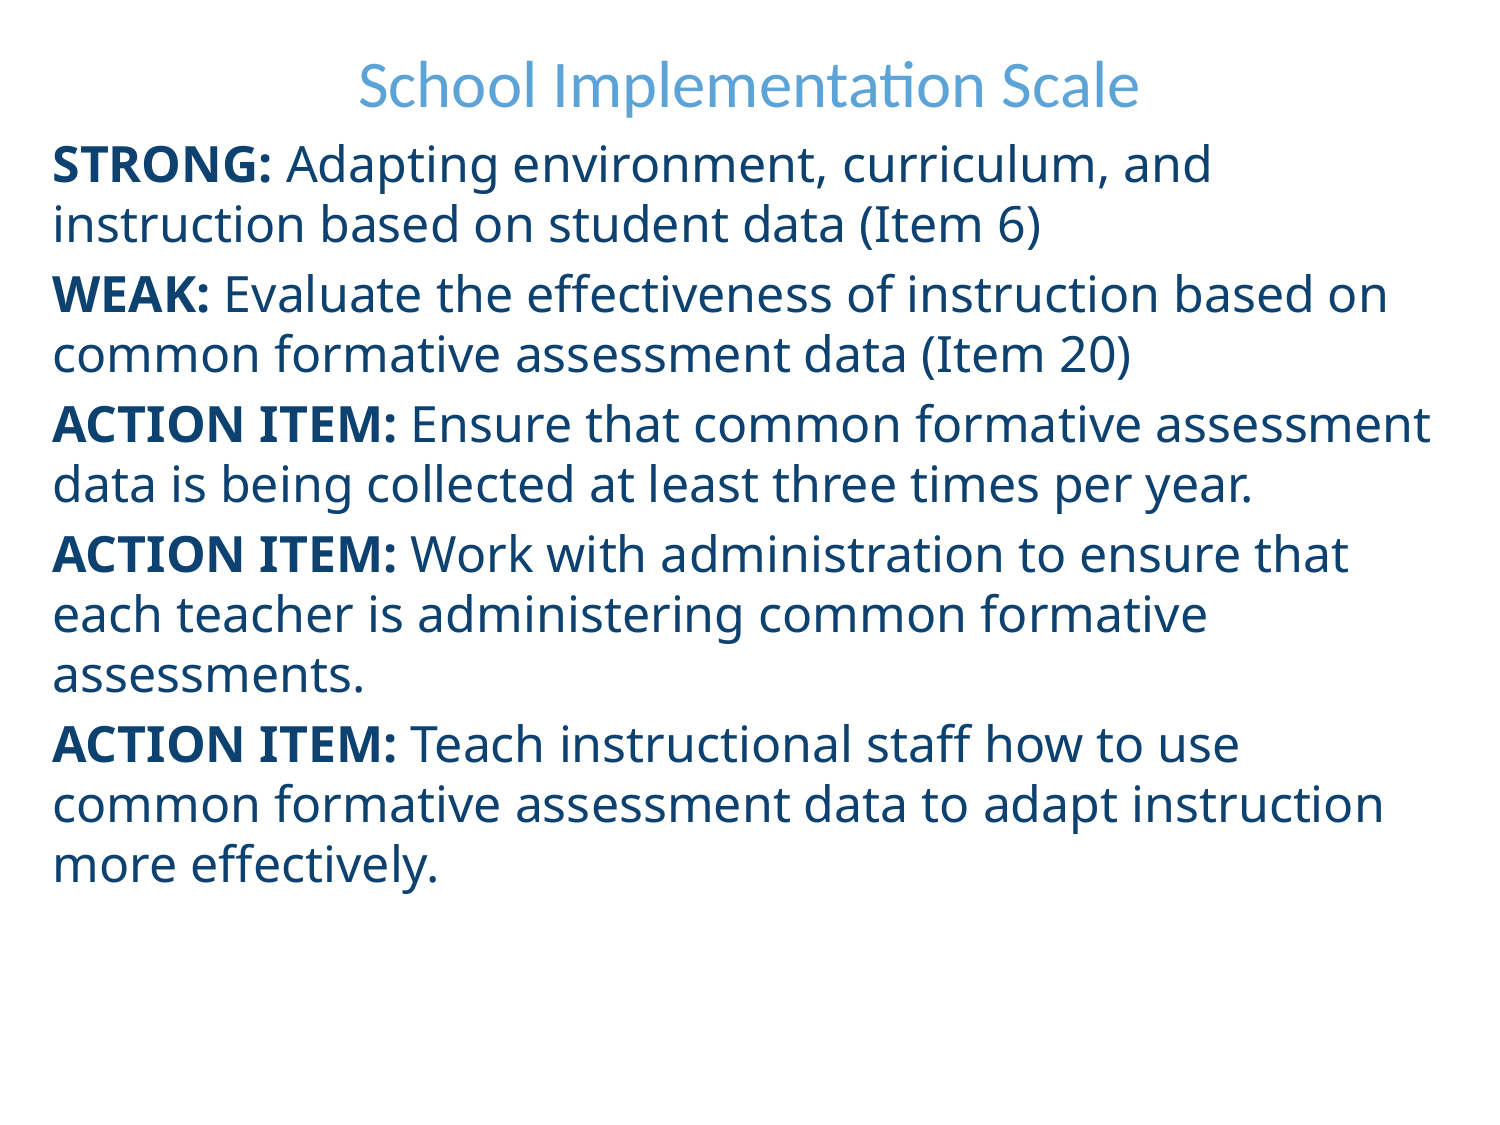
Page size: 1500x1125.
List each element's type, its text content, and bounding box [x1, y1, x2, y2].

list STRONG: Adapting environment, curriculum, and instruction based on student data (Item 6) WEAK: Evaluate the effectiveness of instruction based on common formative assessment data (Item 20) ACTION ITEM: Ensure that common formative assessment data is being collected at least three times per year. ACTION ITEM: Work with administration to ensure that each teacher is administering common formative assessments. ACTION ITEM: Teach instructional staff how to use common formative assessment data to adapt instruction more effectively. [37, 125, 1463, 1100]
text_box School Implementation Scale [74, 24, 1425, 125]
